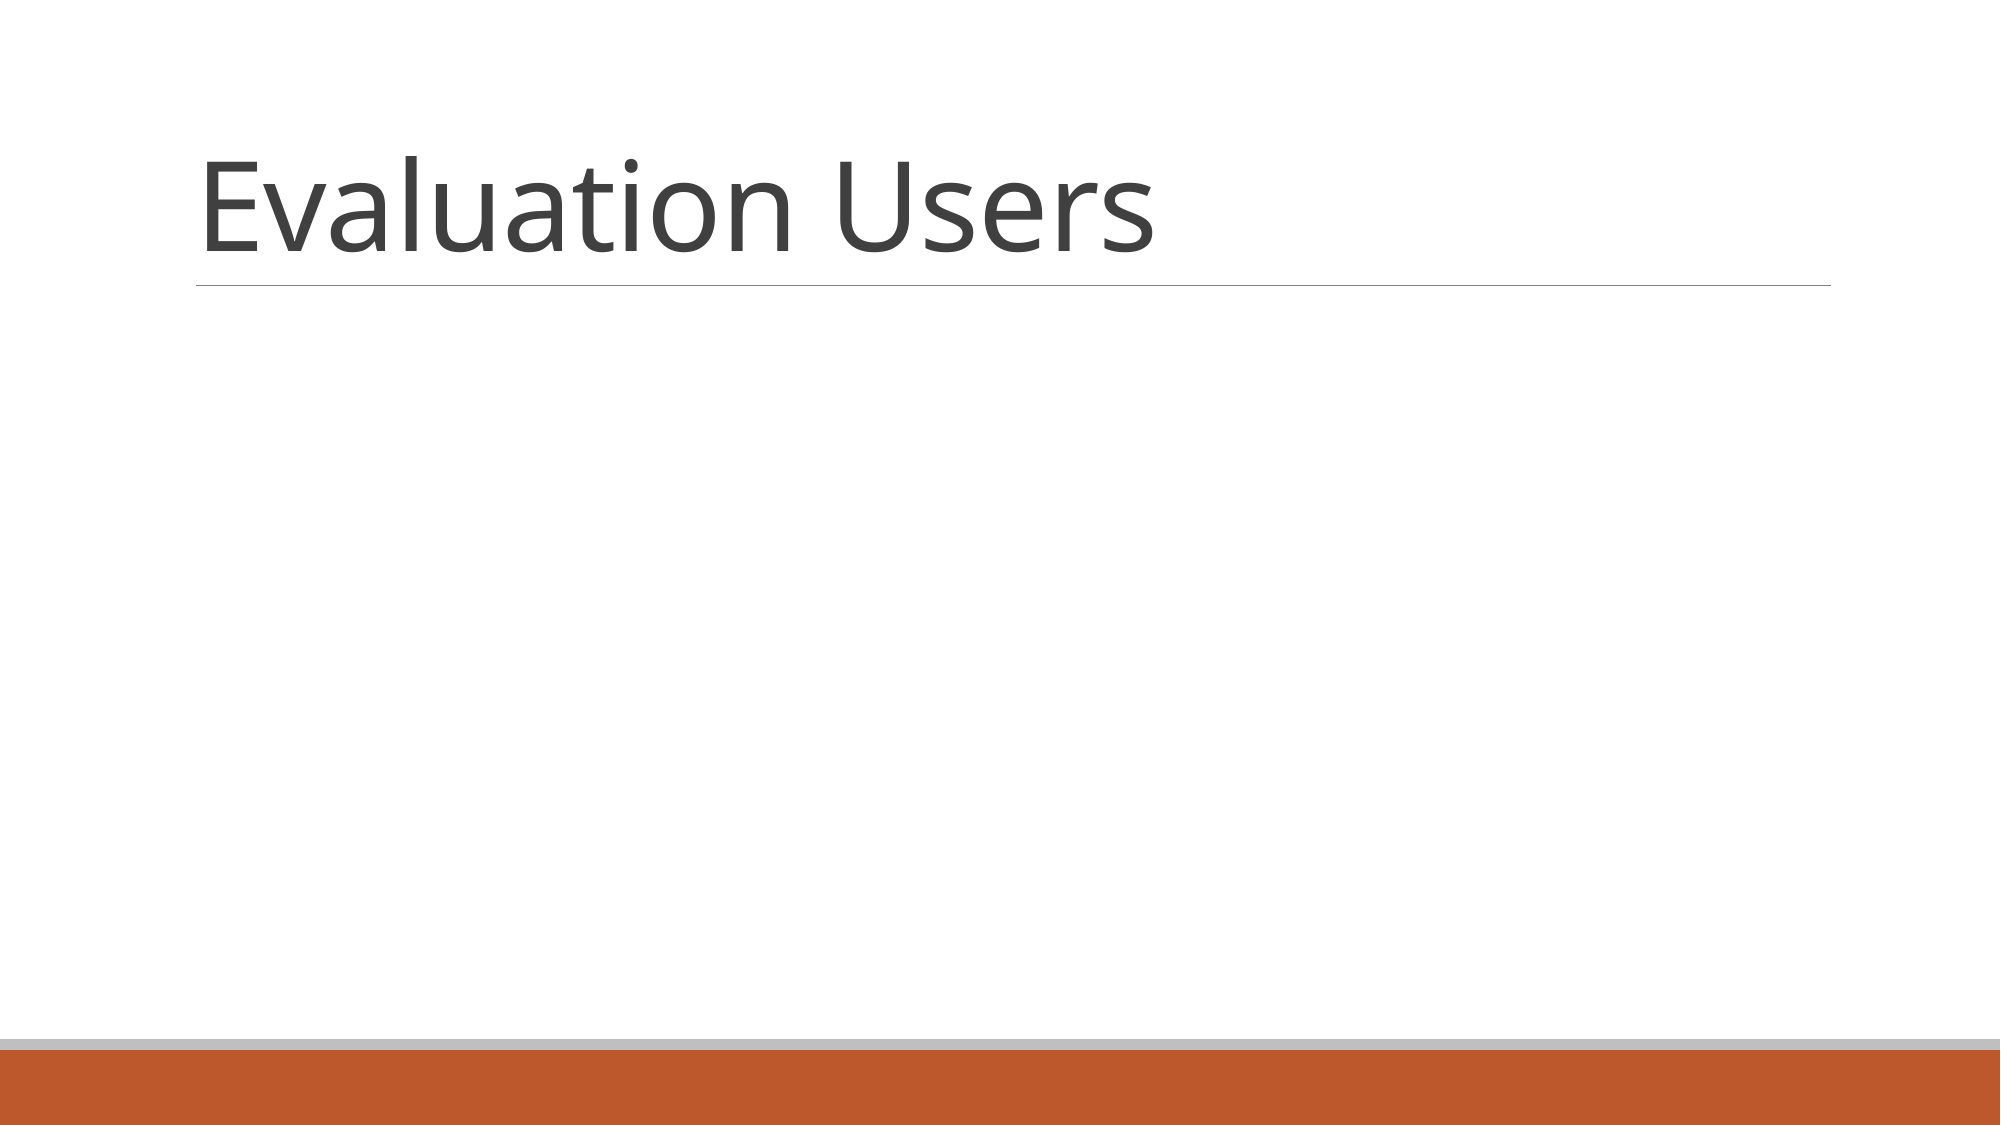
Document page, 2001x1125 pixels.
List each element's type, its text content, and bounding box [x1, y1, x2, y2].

title Evaluation Users [180, 47, 1830, 285]
